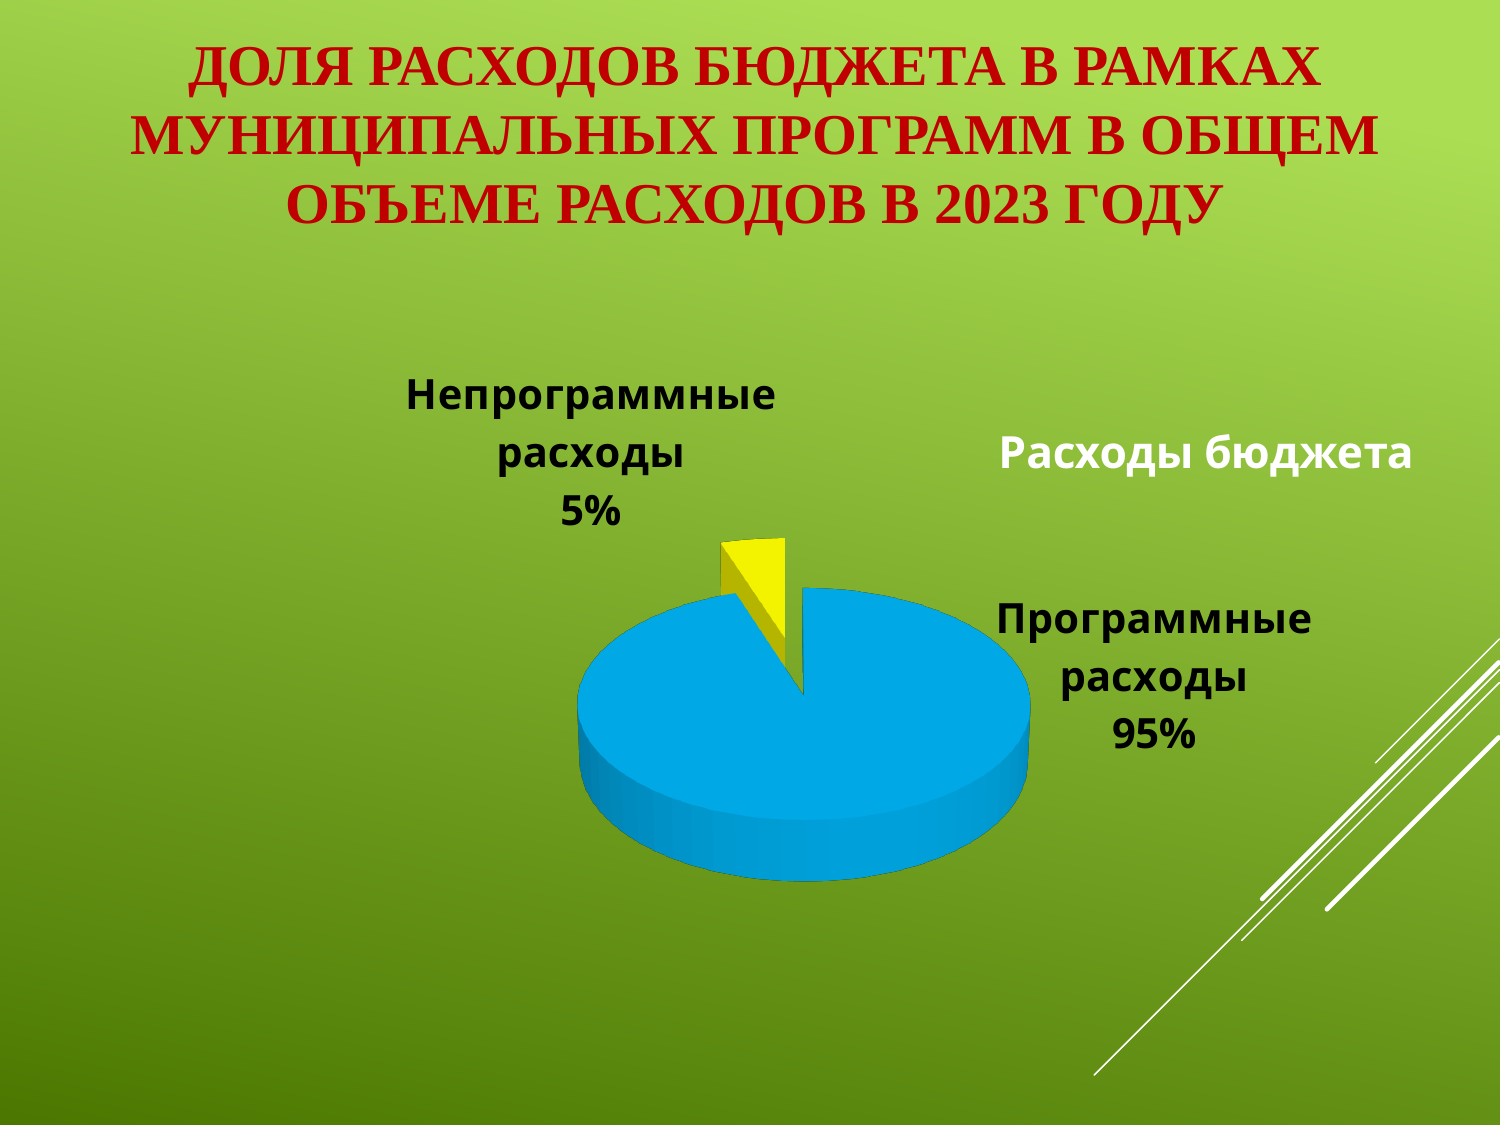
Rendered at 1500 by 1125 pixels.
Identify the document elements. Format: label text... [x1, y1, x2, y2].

chart [64, 228, 1471, 1071]
title Доля расходов бюджета в рамках муниципальных программ в общем объеме расходов в 2023 году [64, 19, 1447, 228]
